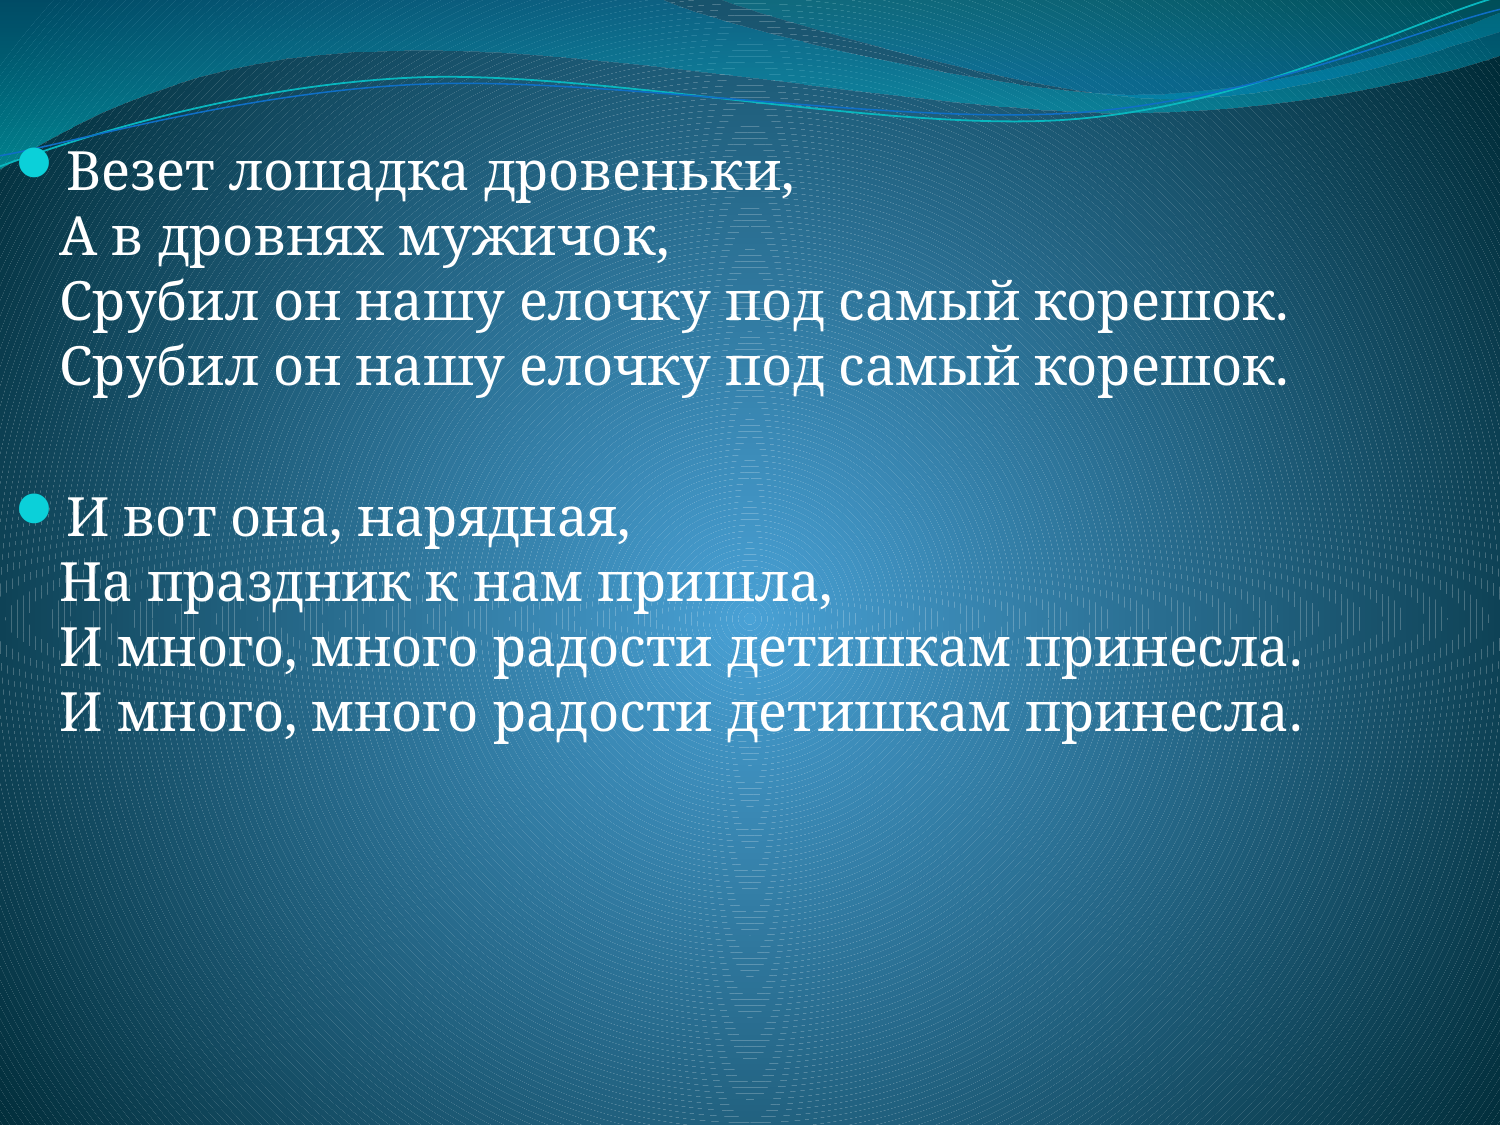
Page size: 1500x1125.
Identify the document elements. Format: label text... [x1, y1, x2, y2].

list Везет лошадка дровеньки, А в дровнях мужичок, Срубил он нашу елочку под самый корешок. Срубил он нашу елочку под самый корешок. И вот она, нарядная, На праздник к нам пришла, И много, много радости детишкам принесла. И много, много радости детишкам принесла. [0, 128, 1350, 1038]
